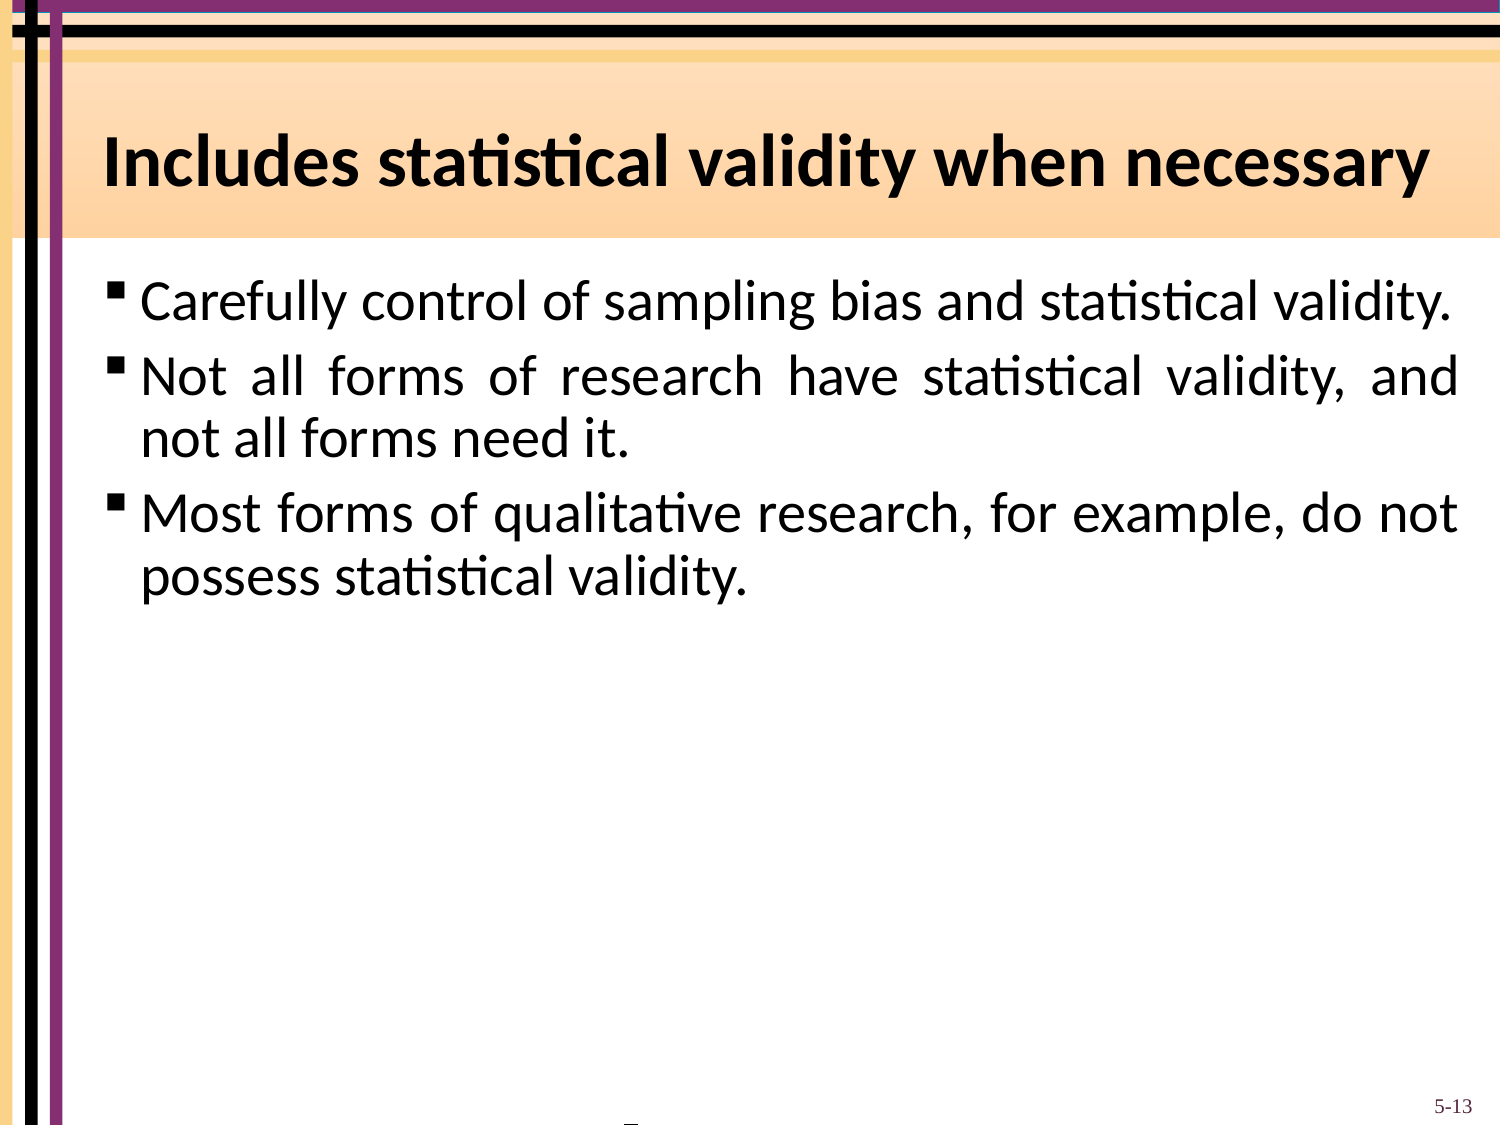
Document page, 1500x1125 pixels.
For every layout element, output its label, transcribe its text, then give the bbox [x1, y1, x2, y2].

list Carefully control of sampling bias and statistical validity. Not all forms of research have statistical validity, and not all forms need it. Most forms of qualitative research, for example, do not possess statistical validity. [87, 262, 1476, 1088]
text_box 5-13 [1137, 1049, 1488, 1125]
title Includes statistical validity when necessary [87, 87, 1476, 238]
